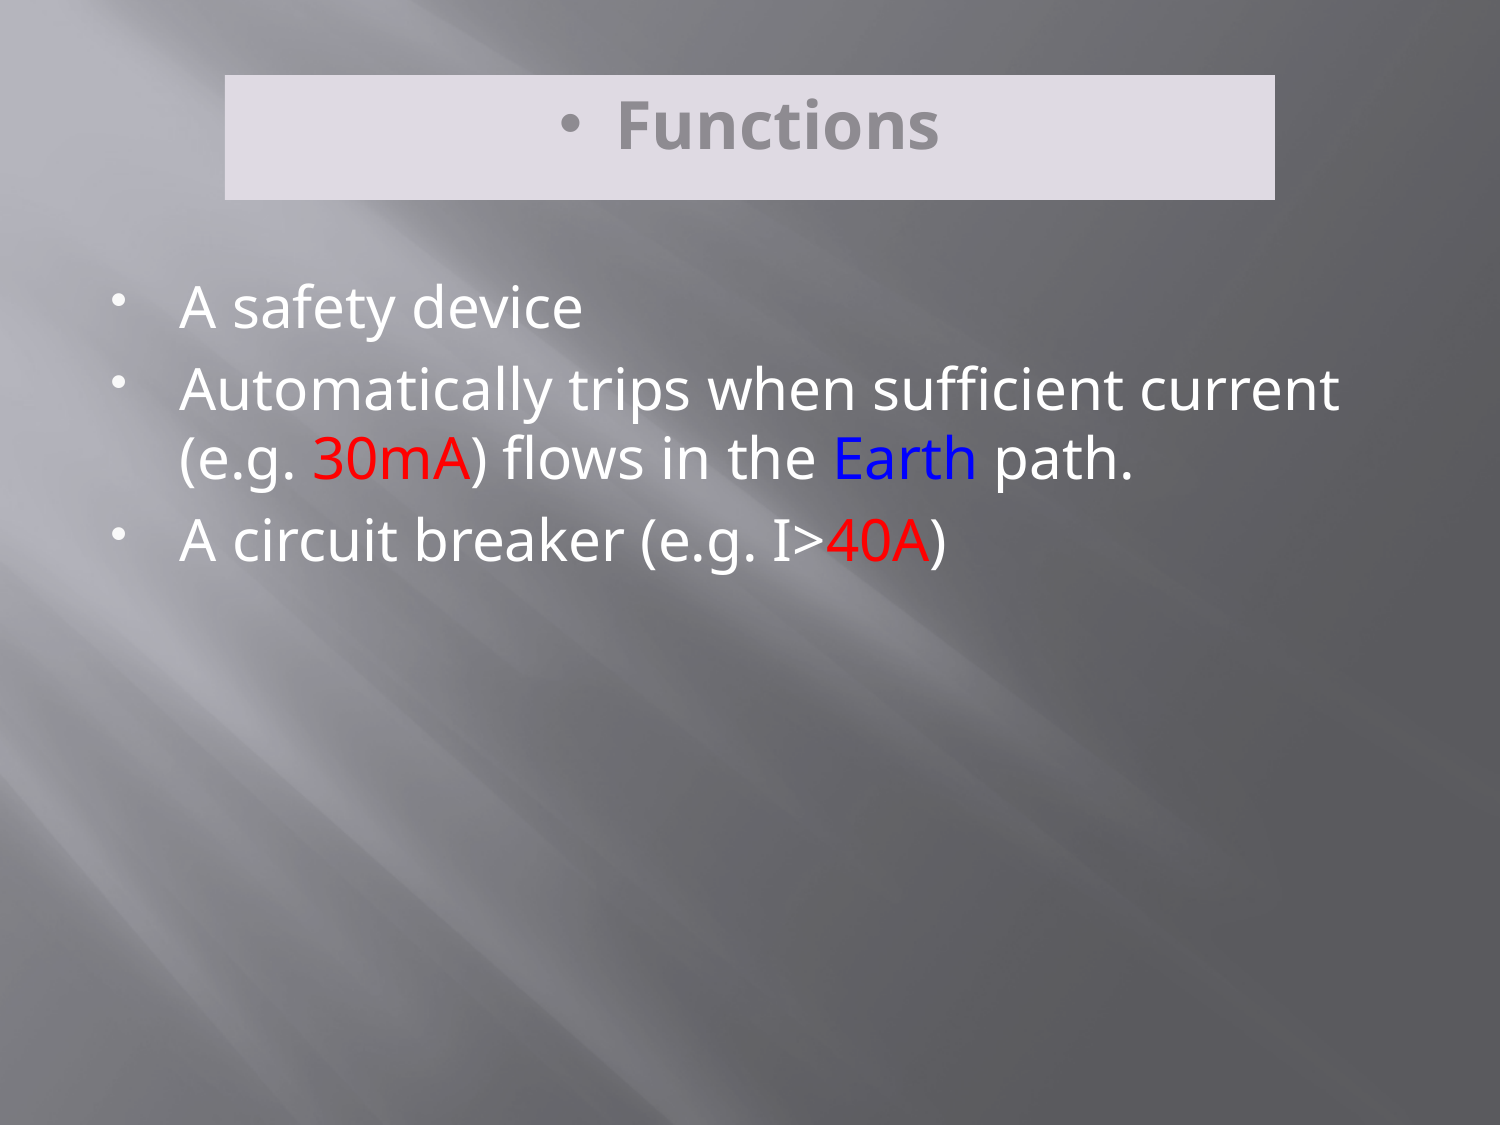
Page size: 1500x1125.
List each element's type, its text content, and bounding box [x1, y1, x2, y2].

text_box Functions [224, 75, 1275, 200]
list A safety device Automatically trips when sufficient current (e.g. 30mA) flows in the Earth path. A circuit breaker (e.g. I>40A) [75, 262, 1425, 1035]
